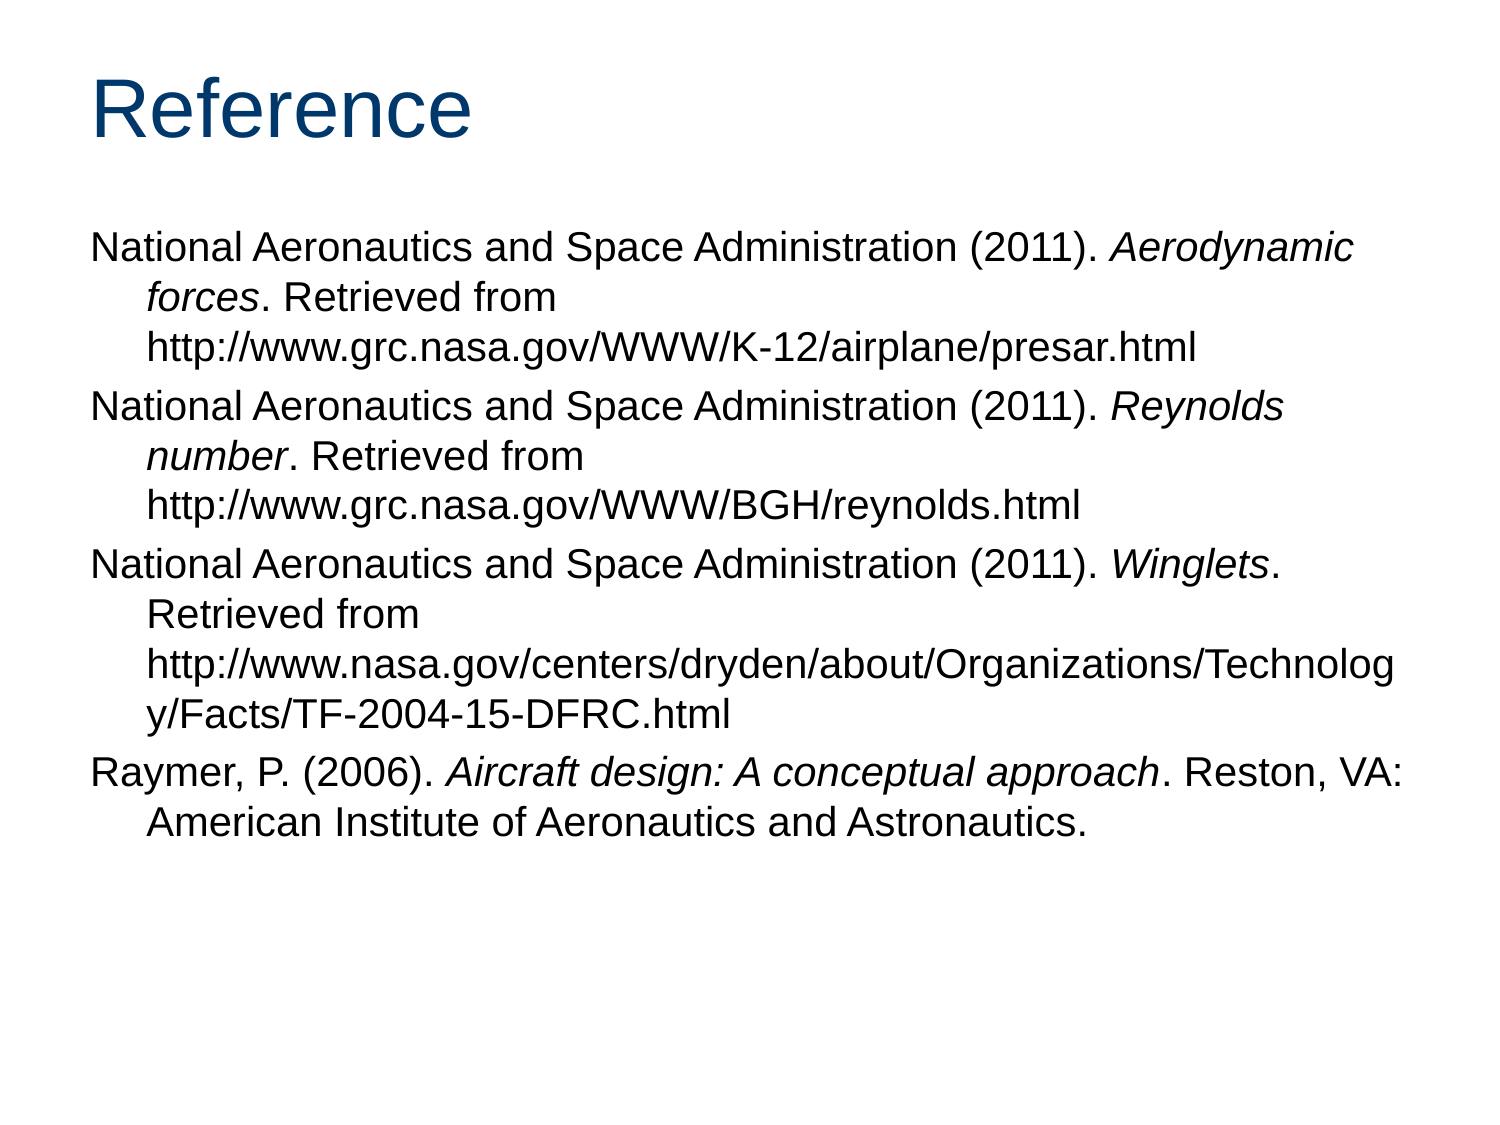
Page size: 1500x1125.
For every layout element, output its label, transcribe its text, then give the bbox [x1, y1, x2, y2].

title Reference [74, 44, 1426, 163]
list National Aeronautics and Space Administration (2011). Aerodynamic forces. Retrieved from http://www.grc.nasa.gov/WWW/K-12/airplane/presar.html National Aeronautics and Space Administration (2011). Reynolds number. Retrieved from http://www.grc.nasa.gov/WWW/BGH/reynolds.html National Aeronautics and Space Administration (2011). Winglets. Retrieved from http://www.nasa.gov/centers/dryden/about/Organizations/Technology/Facts/TF-2004-15-DFRC.html Raymer, P. (2006). Aircraft design: A conceptual approach. Reston, VA: American Institute of Aeronautics and Astronautics. [74, 212, 1426, 1006]
